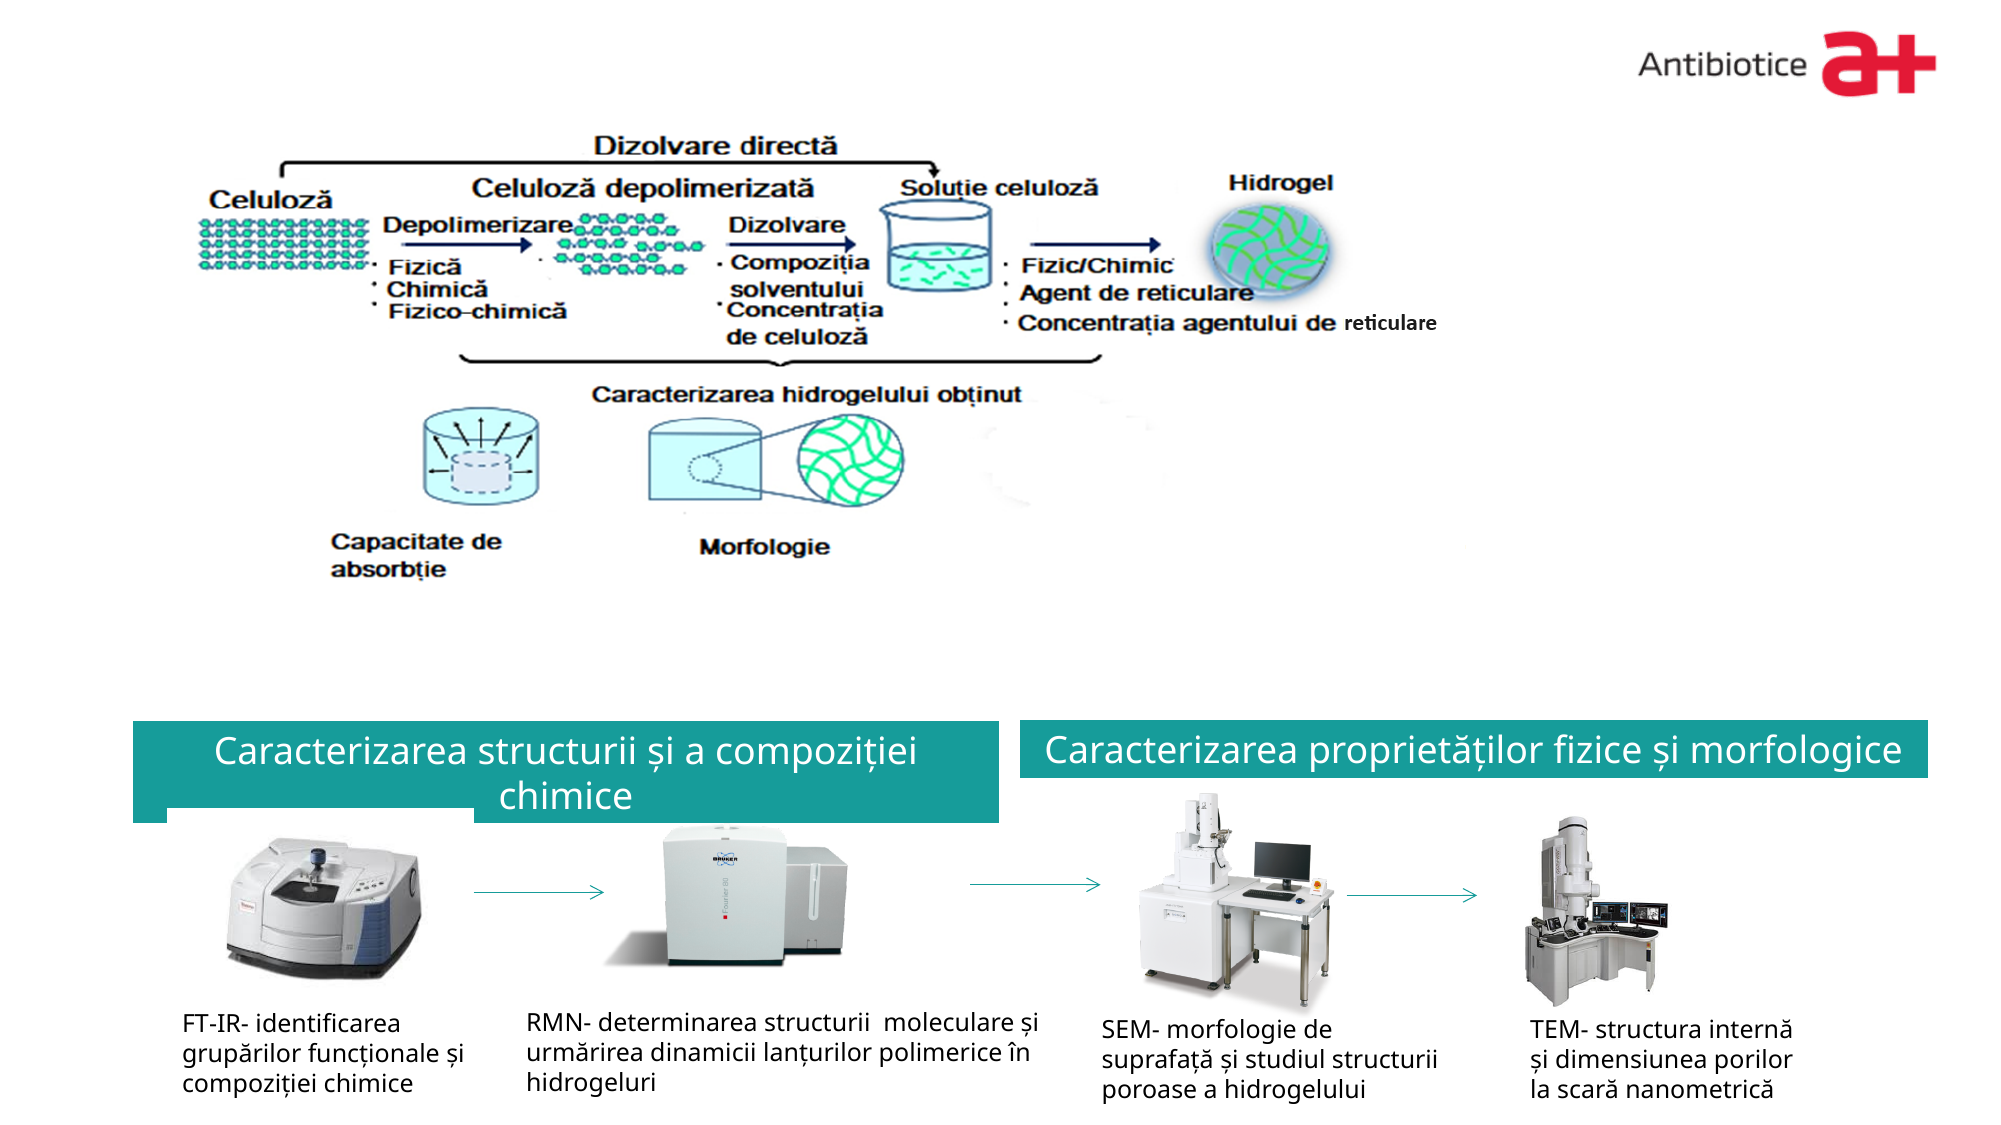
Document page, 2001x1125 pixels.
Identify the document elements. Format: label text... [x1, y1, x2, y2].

picture [583, 807, 877, 1000]
picture [1485, 802, 1707, 1021]
picture [1126, 788, 1347, 1018]
text_box FT-IR- identificarea grupărilor funcționale și compoziției chimice [167, 999, 510, 1105]
text_box Caracterizarea structurii și a compoziției chimice [130, 718, 1002, 826]
text_box RMN- determinarea structurii moleculare și urmărirea dinamicii lanțurilor polimerice în hidrogeluri [511, 999, 1066, 1104]
picture [166, 48, 1475, 685]
picture [166, 808, 474, 1002]
picture [1622, 15, 1952, 113]
text_box SEM- morfologie de suprafață și studiul structurii poroase a hidrogelului [1086, 1006, 1457, 1111]
text_box Caracterizarea proprietăților fizice și morfologice [1018, 718, 1930, 780]
text_box TEM- structura internă și dimensiunea porilor la scară nanometrică [1515, 1006, 1826, 1112]
